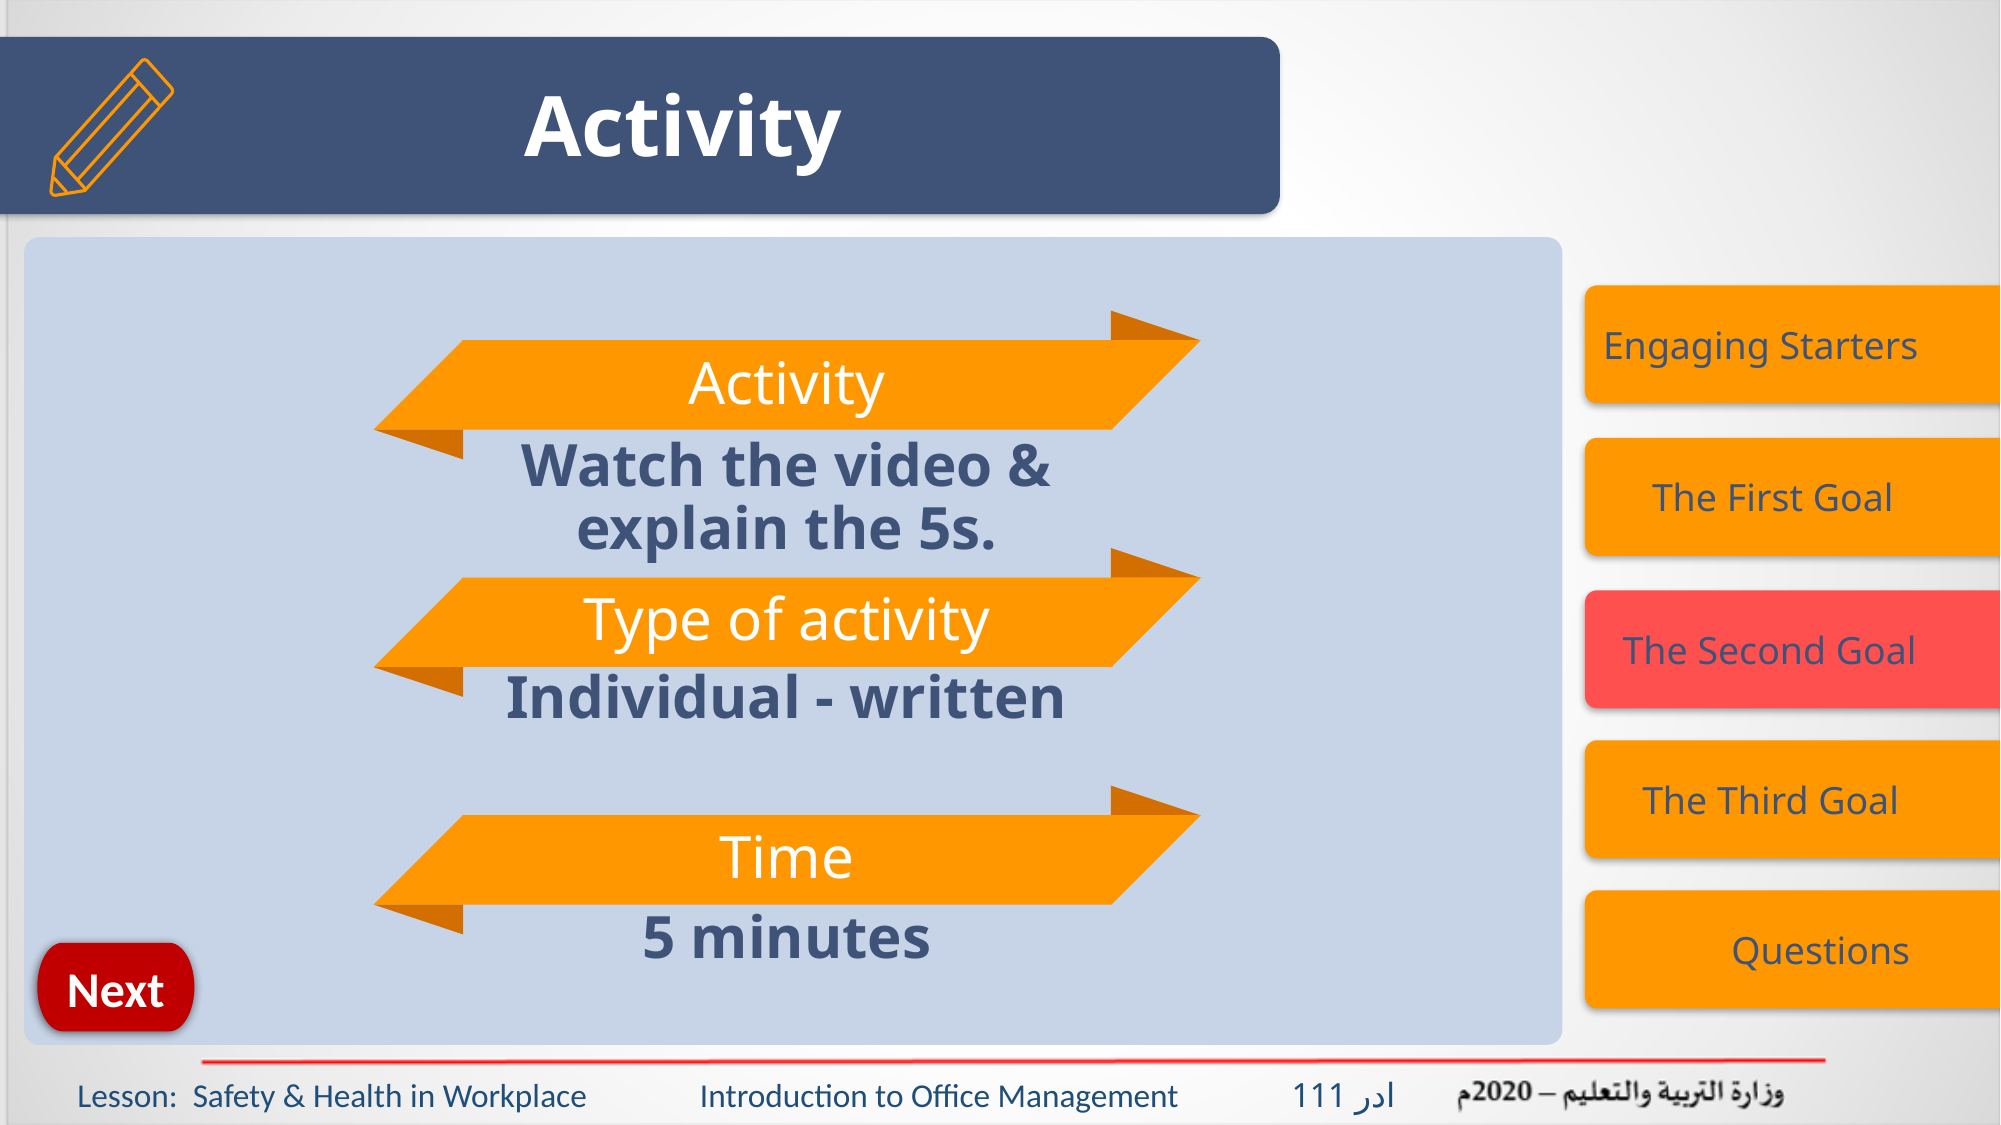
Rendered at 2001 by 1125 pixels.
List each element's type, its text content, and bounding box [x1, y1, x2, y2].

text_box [373, 547, 1201, 697]
text_box 5 minutes [465, 935, 1109, 974]
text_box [373, 310, 1201, 460]
text_box [23, 236, 1564, 1047]
text_box The Third Goal [1583, 739, 2000, 860]
text_box Individual - written [465, 697, 1109, 734]
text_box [373, 785, 1201, 935]
title Activity [173, 66, 1224, 193]
text_box Watch the video & explain the 5s. [498, 461, 1076, 538]
text_box Lesson: Safety & Health in Workplace Introduction to Office Management ادر 111 [62, 1067, 1471, 1122]
text_box Questions [1583, 889, 2000, 1010]
text_box [0, 35, 1281, 216]
text_box Engaging Starters [1583, 284, 2000, 405]
text_box The First Goal [1583, 436, 2000, 557]
picture [0, 0, 2001, 1125]
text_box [50, 59, 173, 196]
text_box Next [37, 942, 195, 1032]
text_box The Second Goal [1583, 589, 2000, 710]
